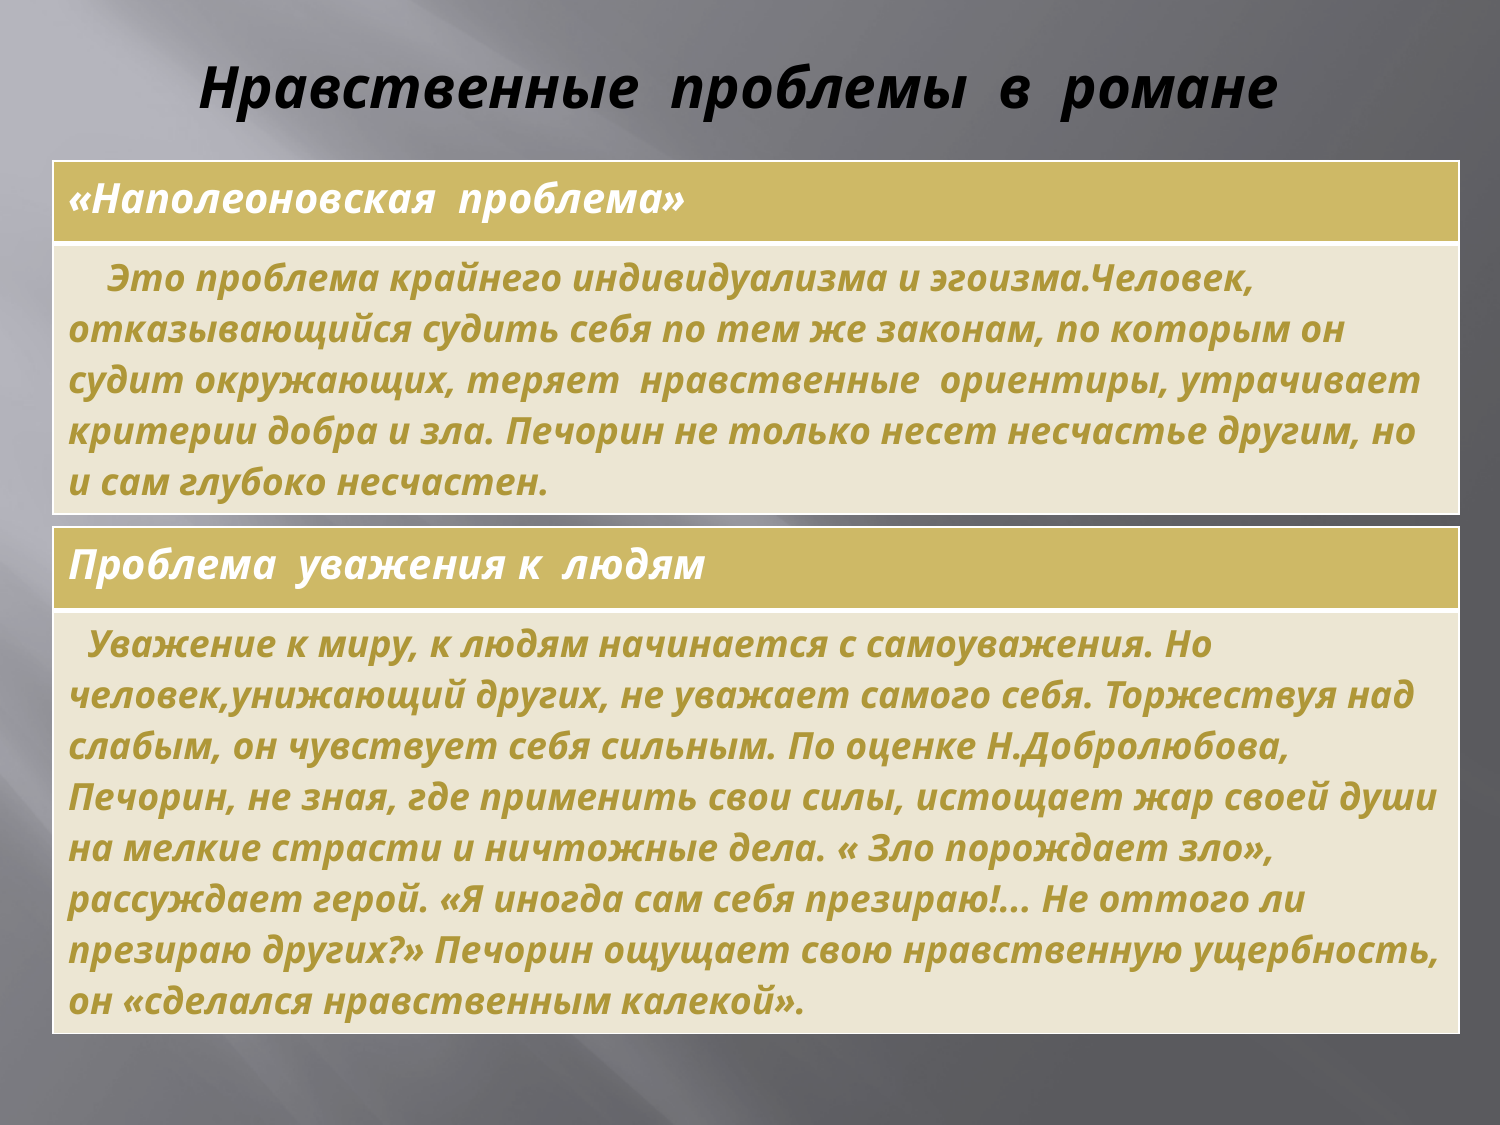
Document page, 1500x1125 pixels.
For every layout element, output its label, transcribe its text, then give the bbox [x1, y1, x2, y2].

title Нравственные проблемы в романе [53, 45, 1425, 126]
table_header «Наполеоновская проблема» [54, 162, 1458, 241]
table_cell Это проблема крайнего индивидуализма и эгоизма.Человек, отказывающийся судить себя по тем же законам, по которым он судит окружающих, теряет нравственные ориентиры, утрачивает критерии добра и зла. Печорин не только несет несчастье другим, но и сам глубоко несчастен. [54, 246, 1458, 513]
table_header Проблема уважения к людям [54, 528, 1458, 608]
table_cell Уважение к миру, к людям начинается с самоуважения. Но человек,унижающий других, не уважает самого себя. Торжествуя над слабым, он чувствует себя сильным. По оценке Н.Добролюбова, Печорин, не зная, где применить свои силы, истощает жар своей души на мелкие страсти и ничтожные дела. « Зло порождает зло», рассуждает герой. «Я иногда сам себя презираю!... Не оттого ли презираю других?» Печорин ощущает свою нравственную ущербность, он «сделался нравственным калекой». [54, 613, 1458, 1033]
